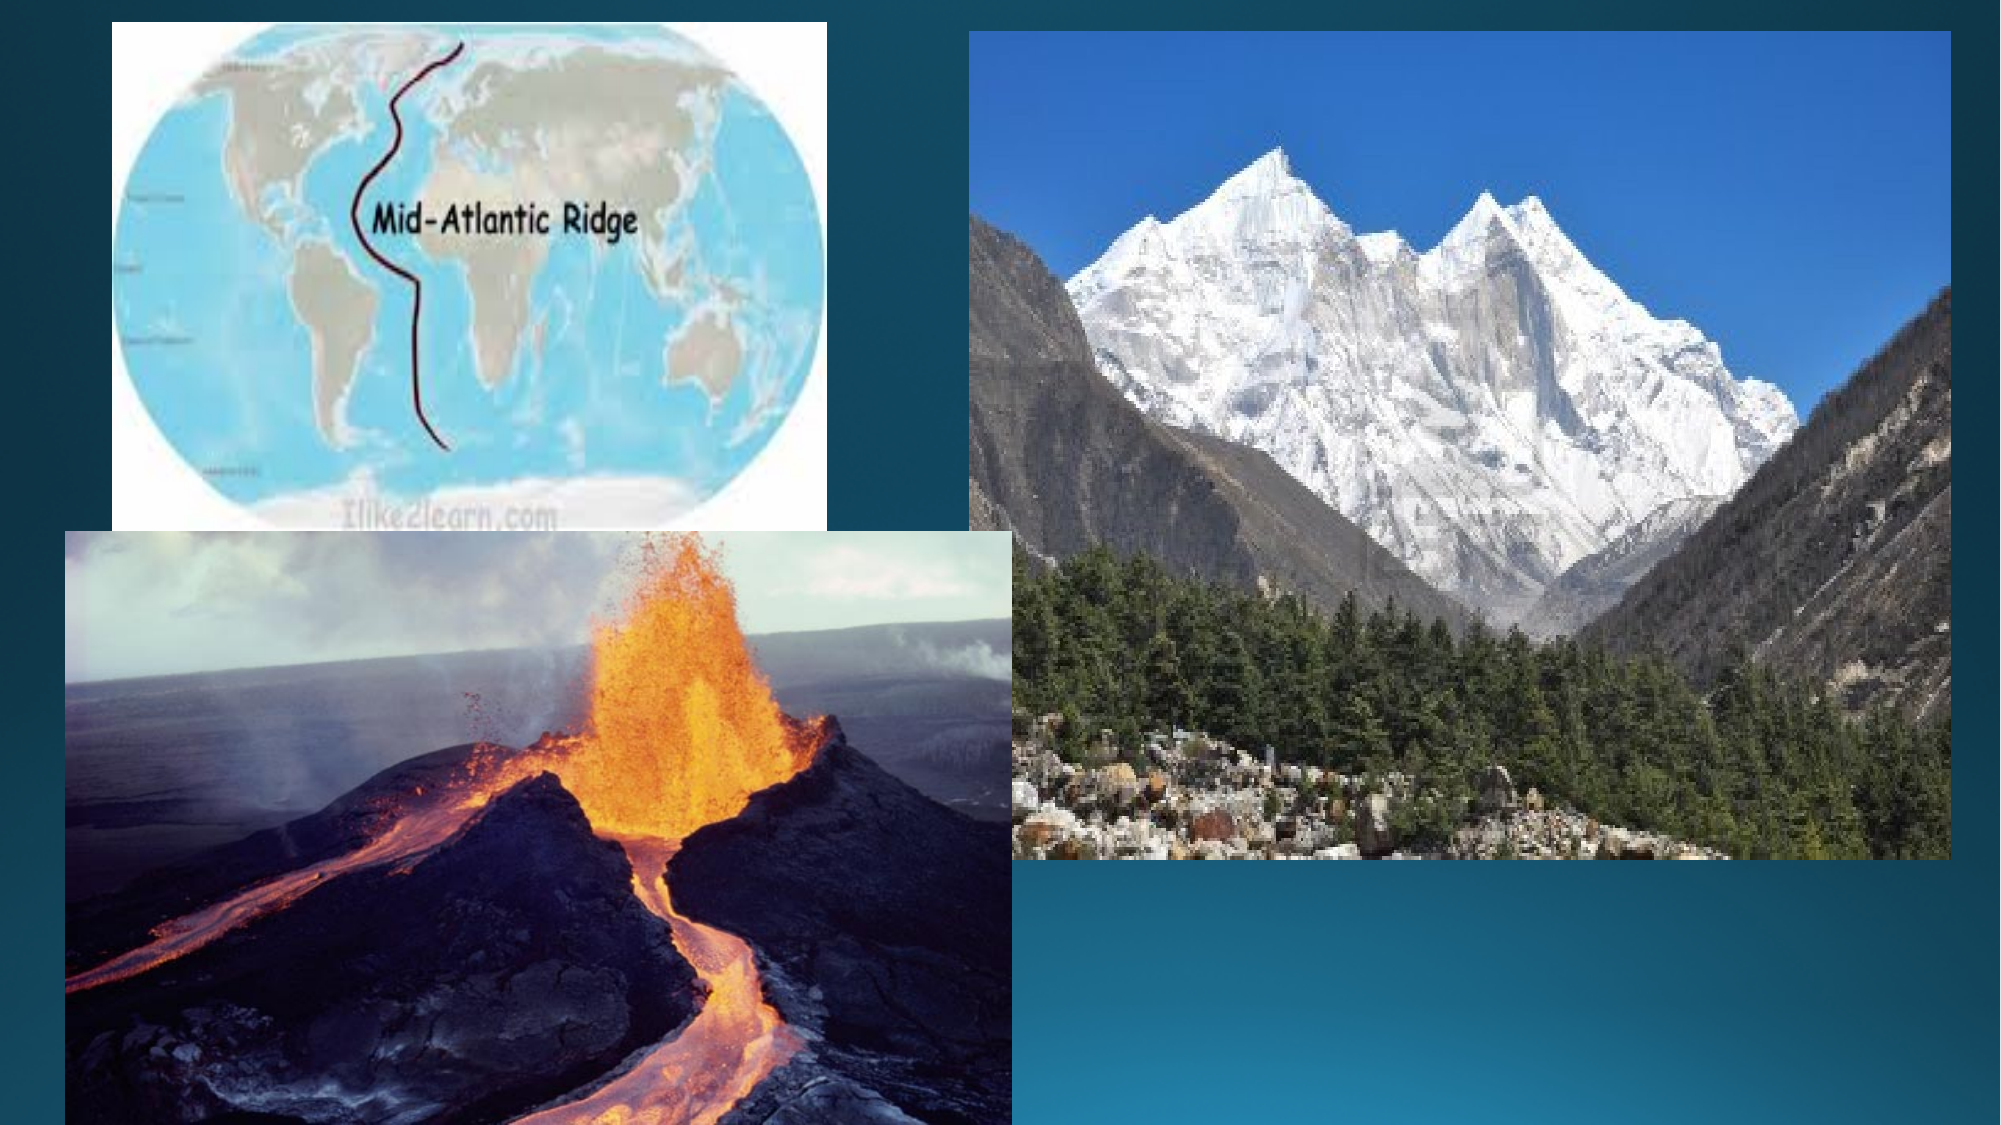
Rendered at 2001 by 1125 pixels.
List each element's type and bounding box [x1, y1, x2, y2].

picture [0, 0, 2001, 1125]
list [112, 22, 827, 531]
